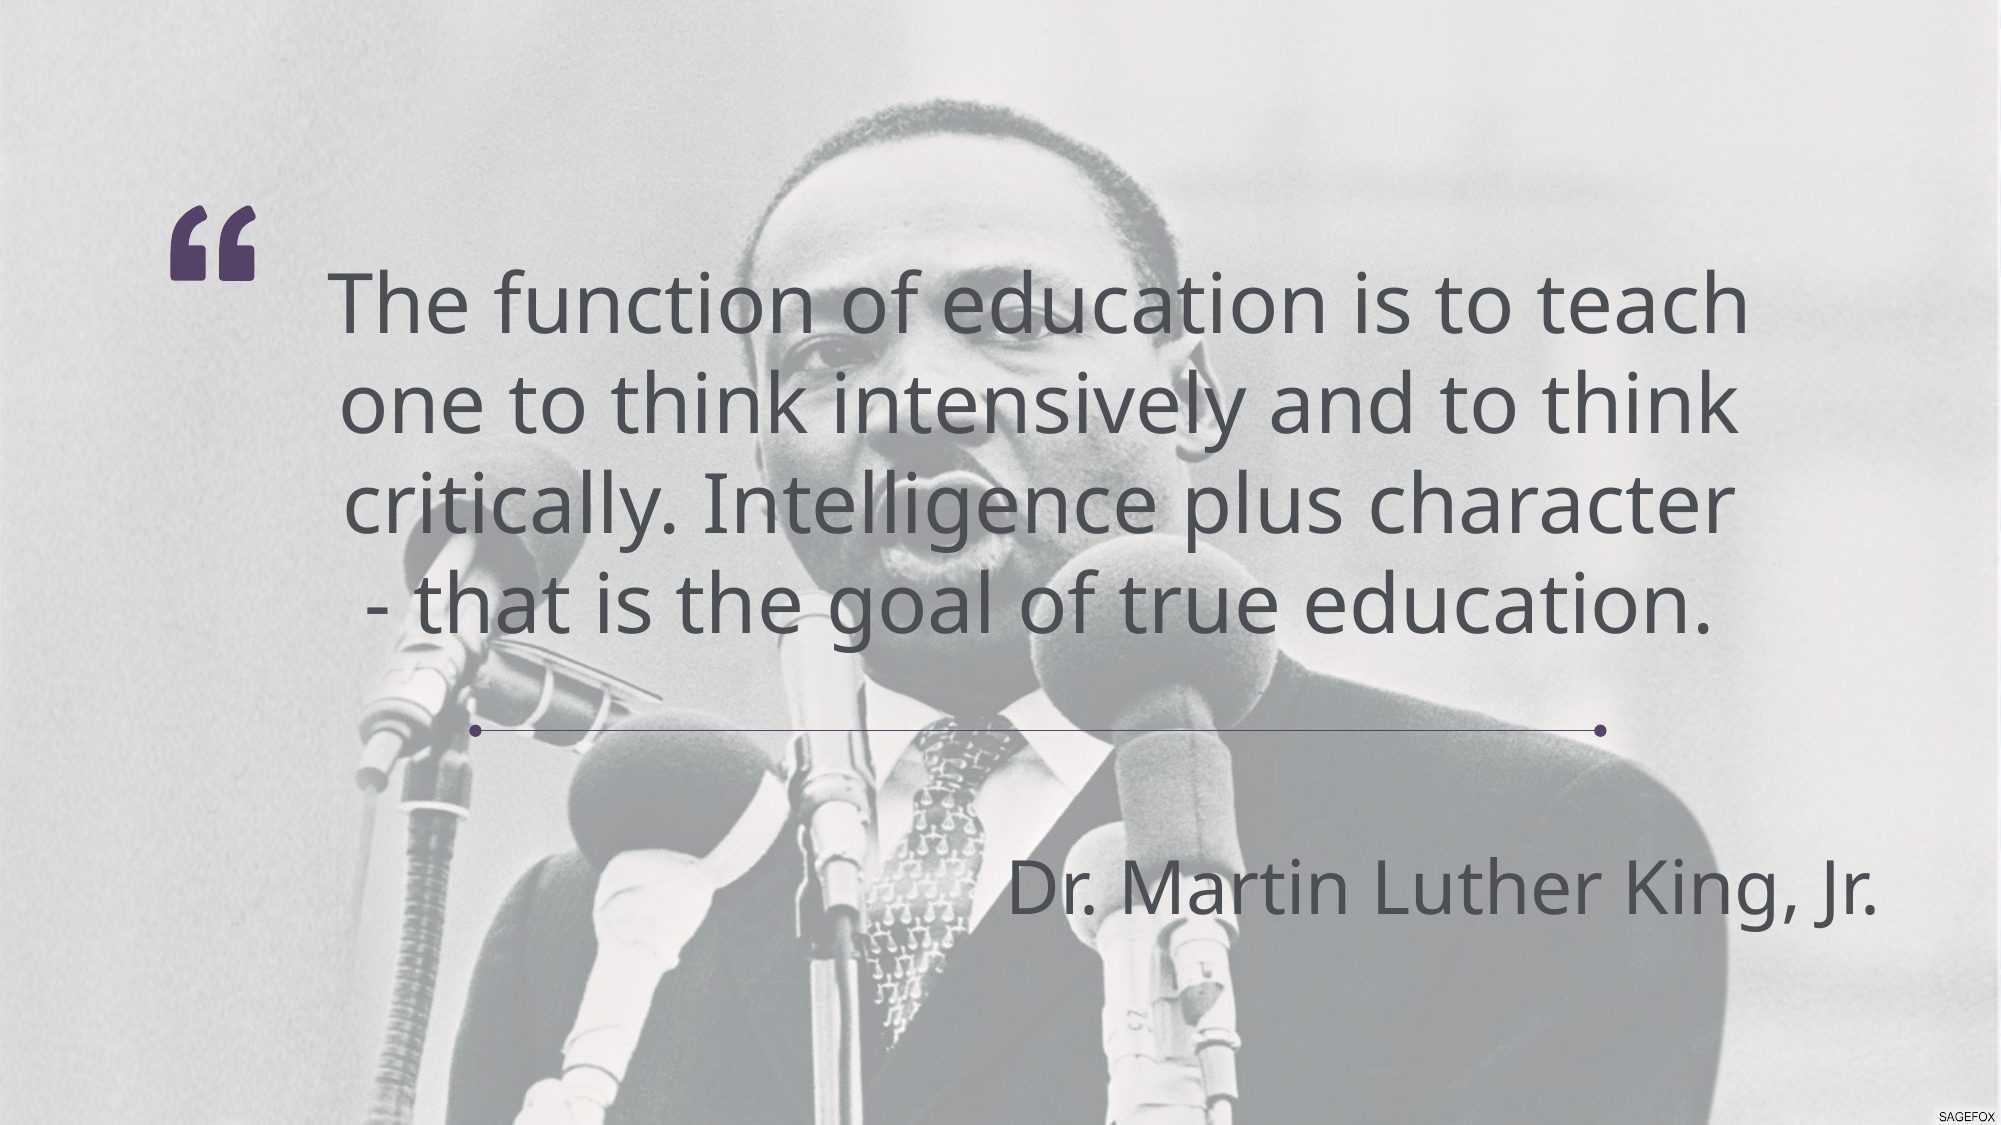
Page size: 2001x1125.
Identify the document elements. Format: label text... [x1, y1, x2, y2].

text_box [170, 205, 256, 281]
text_box The function of education is to teach one to think intensively and to think critically. Intelligence plus character - that is the goal of true education. [303, 243, 1777, 658]
text_box Dr. Martin Luther King, Jr. [989, 831, 1897, 937]
picture [1936, 1111, 1997, 1125]
text_box [0, 0, 2000, 1125]
